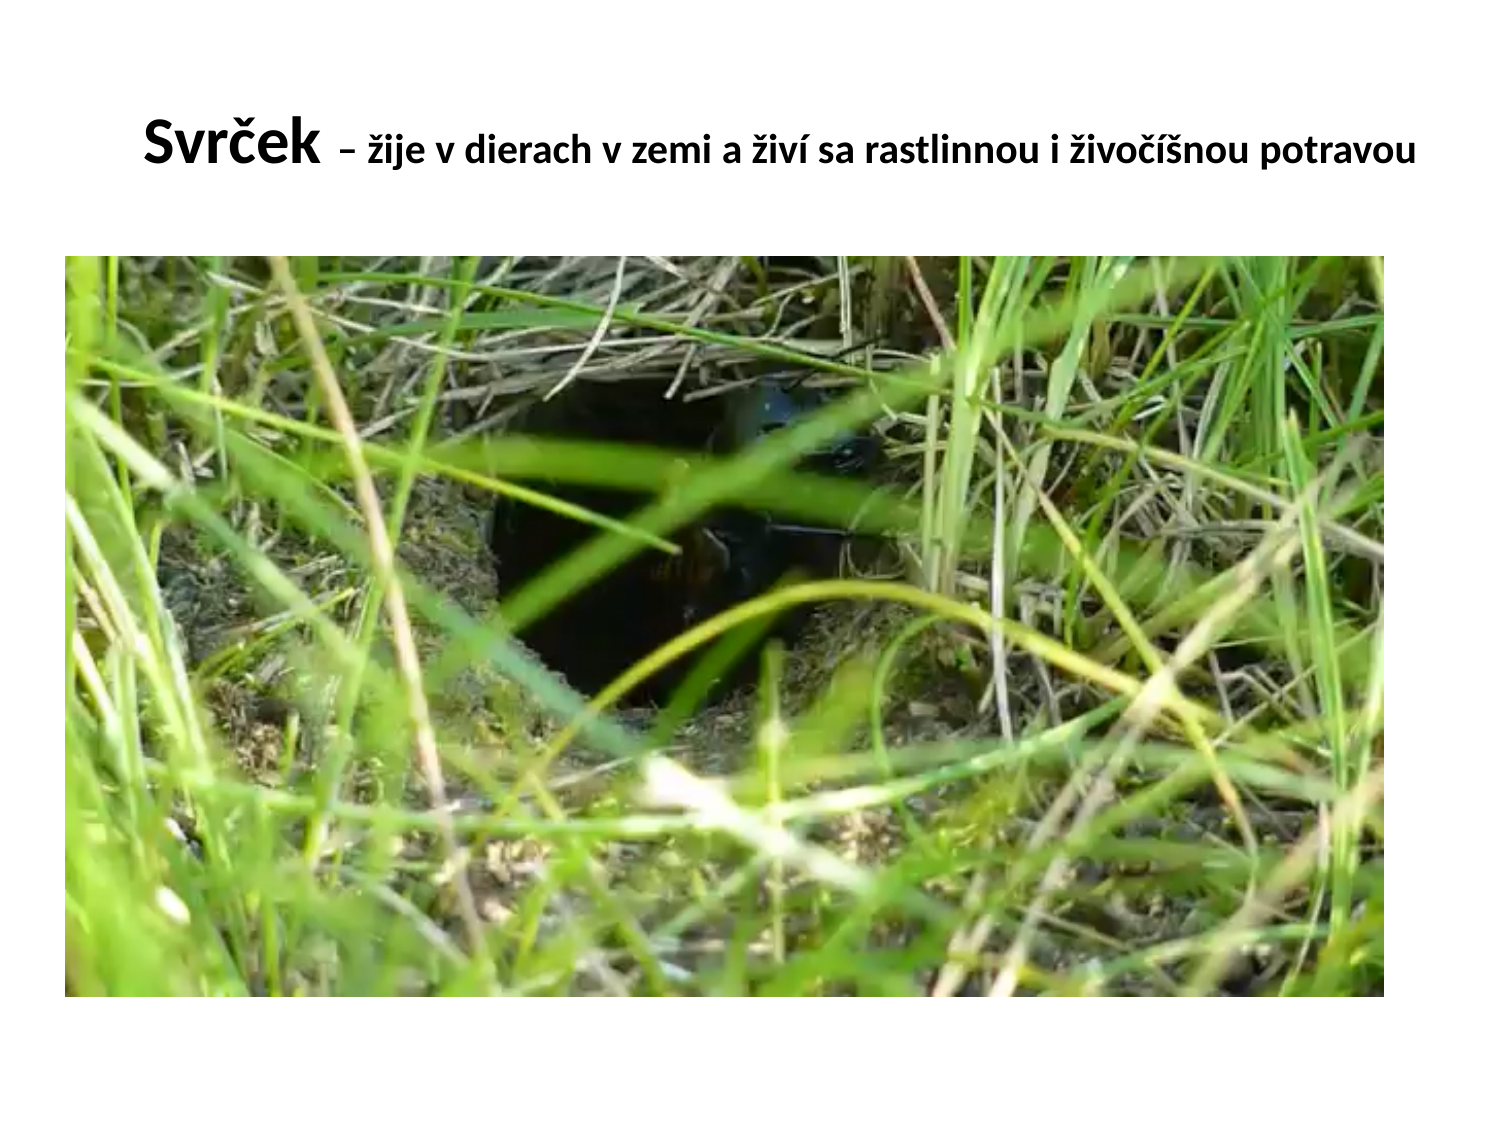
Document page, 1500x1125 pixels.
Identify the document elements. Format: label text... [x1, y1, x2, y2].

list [64, 255, 1385, 998]
text_box Svrček – žije v dierach v zemi a živí sa rastlinnou i živočíšnou potravou [128, 89, 1433, 185]
